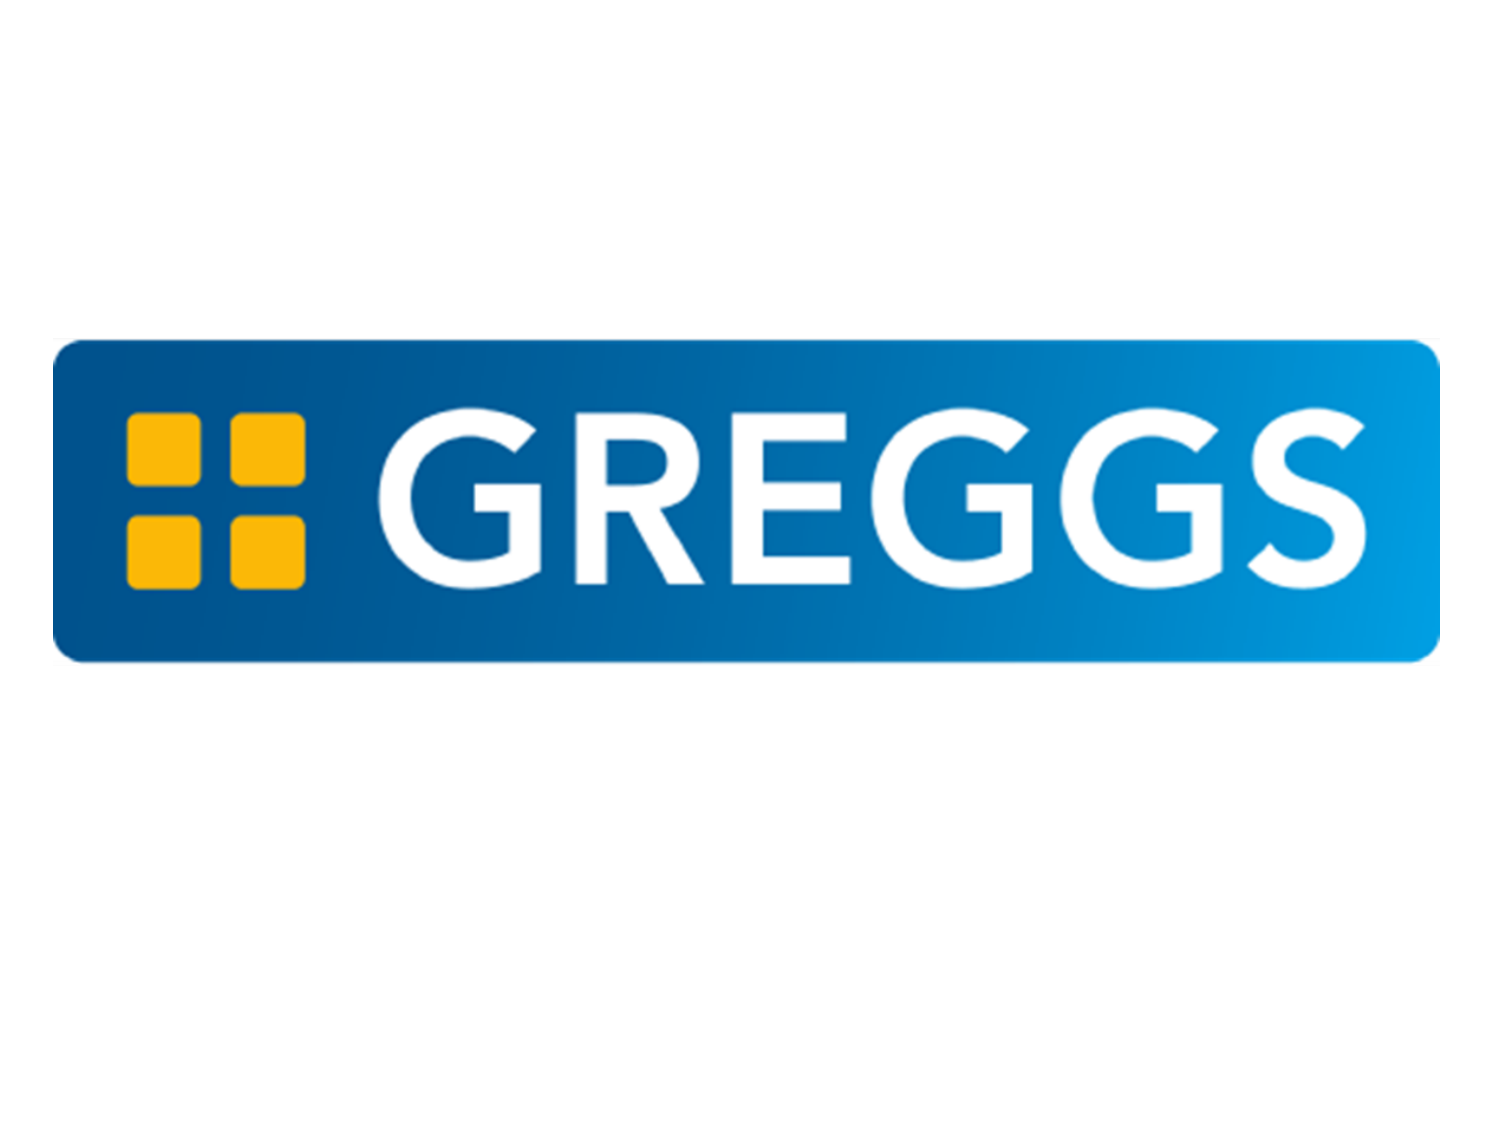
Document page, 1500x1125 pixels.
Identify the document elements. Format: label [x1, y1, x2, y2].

list [52, 195, 1440, 806]
